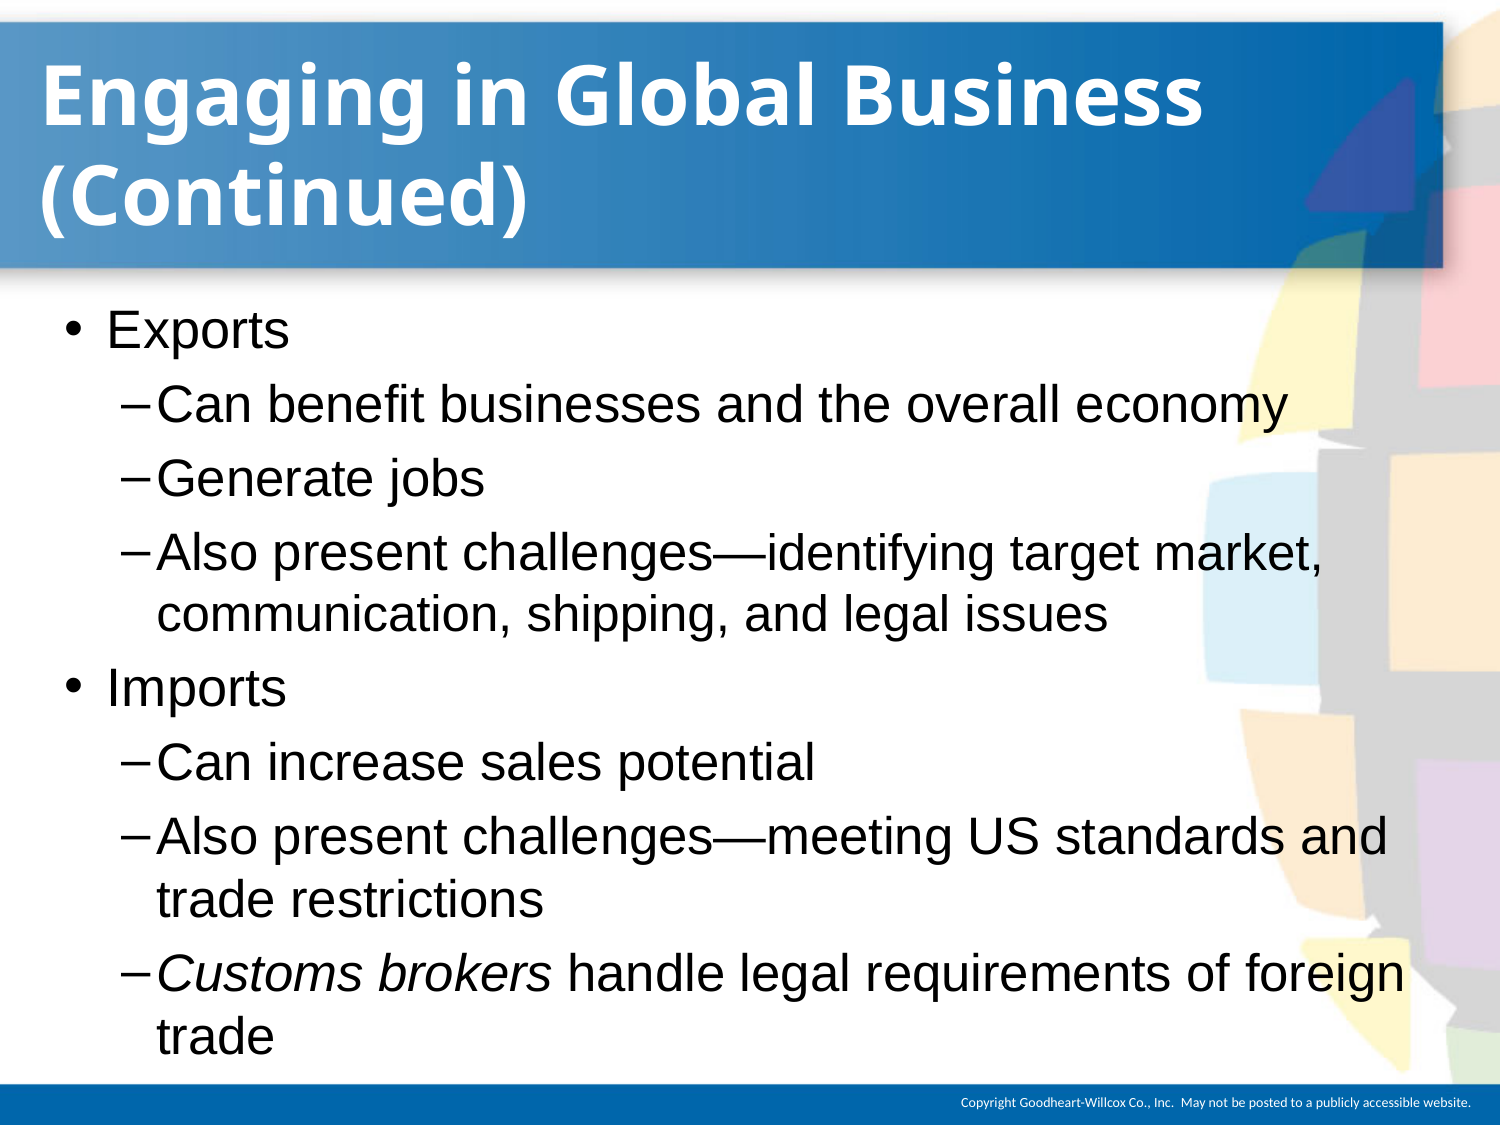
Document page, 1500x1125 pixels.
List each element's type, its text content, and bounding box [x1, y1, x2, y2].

title Engaging in Global Business (Continued) [24, 37, 1426, 251]
picture [0, 0, 1500, 1125]
list Exports Can benefit businesses and the overall economy Generate jobs Also present challenges—identifying target market, communication, shipping, and legal issues Imports Can increase sales potential Also present challenges—meeting US standards and trade restrictions Customs brokers handle legal requirements of foreign trade [50, 287, 1438, 1075]
